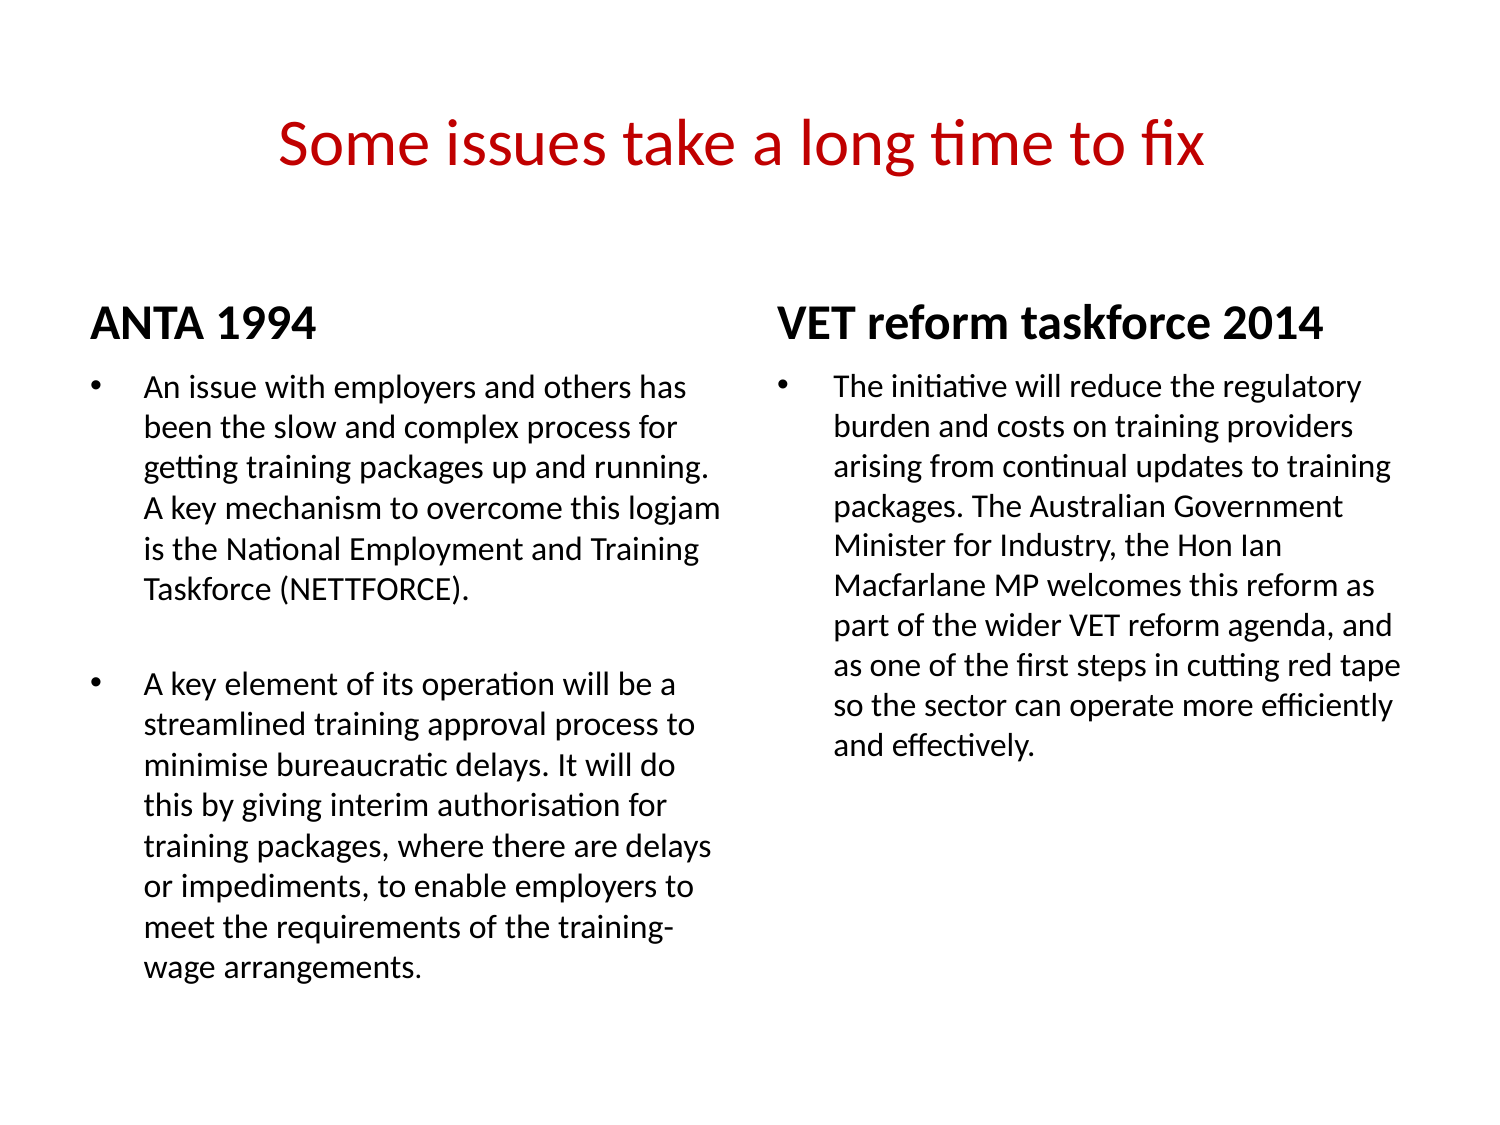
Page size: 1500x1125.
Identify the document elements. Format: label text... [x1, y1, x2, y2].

list ANTA 1994 [75, 251, 738, 356]
title Some issues take a long time to fix [75, 45, 1425, 233]
list VET reform taskforce 2014 [761, 251, 1425, 356]
list The initiative will reduce the regulatory burden and costs on training providers arising from continual updates to training packages. The Australian Government Minister for Industry, the Hon Ian Macfarlane MP welcomes this reform as part of the wider VET reform agenda, and as one of the first steps in cutting red tape so the sector can operate more efficiently and effectively. [761, 356, 1425, 1005]
list An issue with employers and others has been the slow and complex process for getting training packages up and running. A key mechanism to overcome this logjam is the National Employment and Training Taskforce (NETTFORCE). A key element of its operation will be a streamlined training approval process to minimise bureaucratic delays. It will do this by giving interim authorisation for training packages, where there are delays or impediments, to enable employers to meet the requirements of the training-wage arrangements. [75, 356, 738, 1005]
